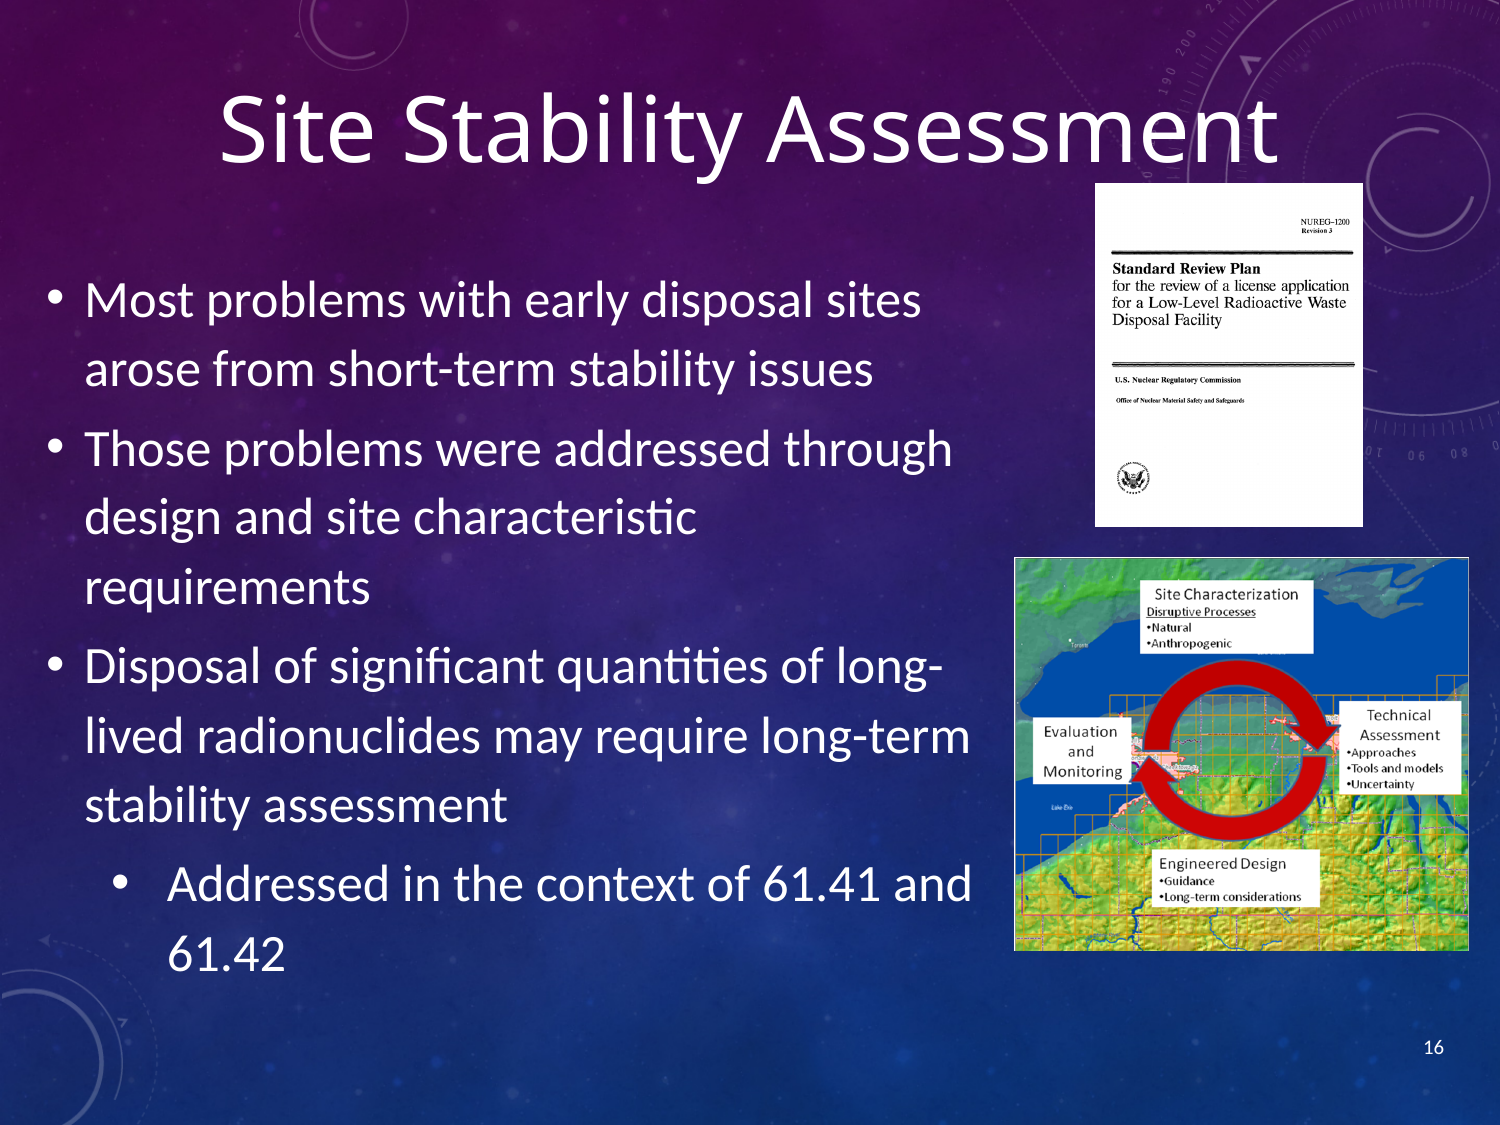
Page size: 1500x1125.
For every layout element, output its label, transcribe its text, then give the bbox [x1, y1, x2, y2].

picture [0, 0, 1500, 1125]
text_box Site Stability Assessment [74, 63, 1425, 251]
text_box Most problems with early disposal sites arose from short-term stability issues Those problems were addressed through design and site characteristic requirements Disposal of significant quantities of long-lived radionuclides may require long-term stability assessment Addressed in the context of 61.41 and 61.42 [31, 250, 992, 994]
slide_number 16 [1390, 1015, 1460, 1078]
